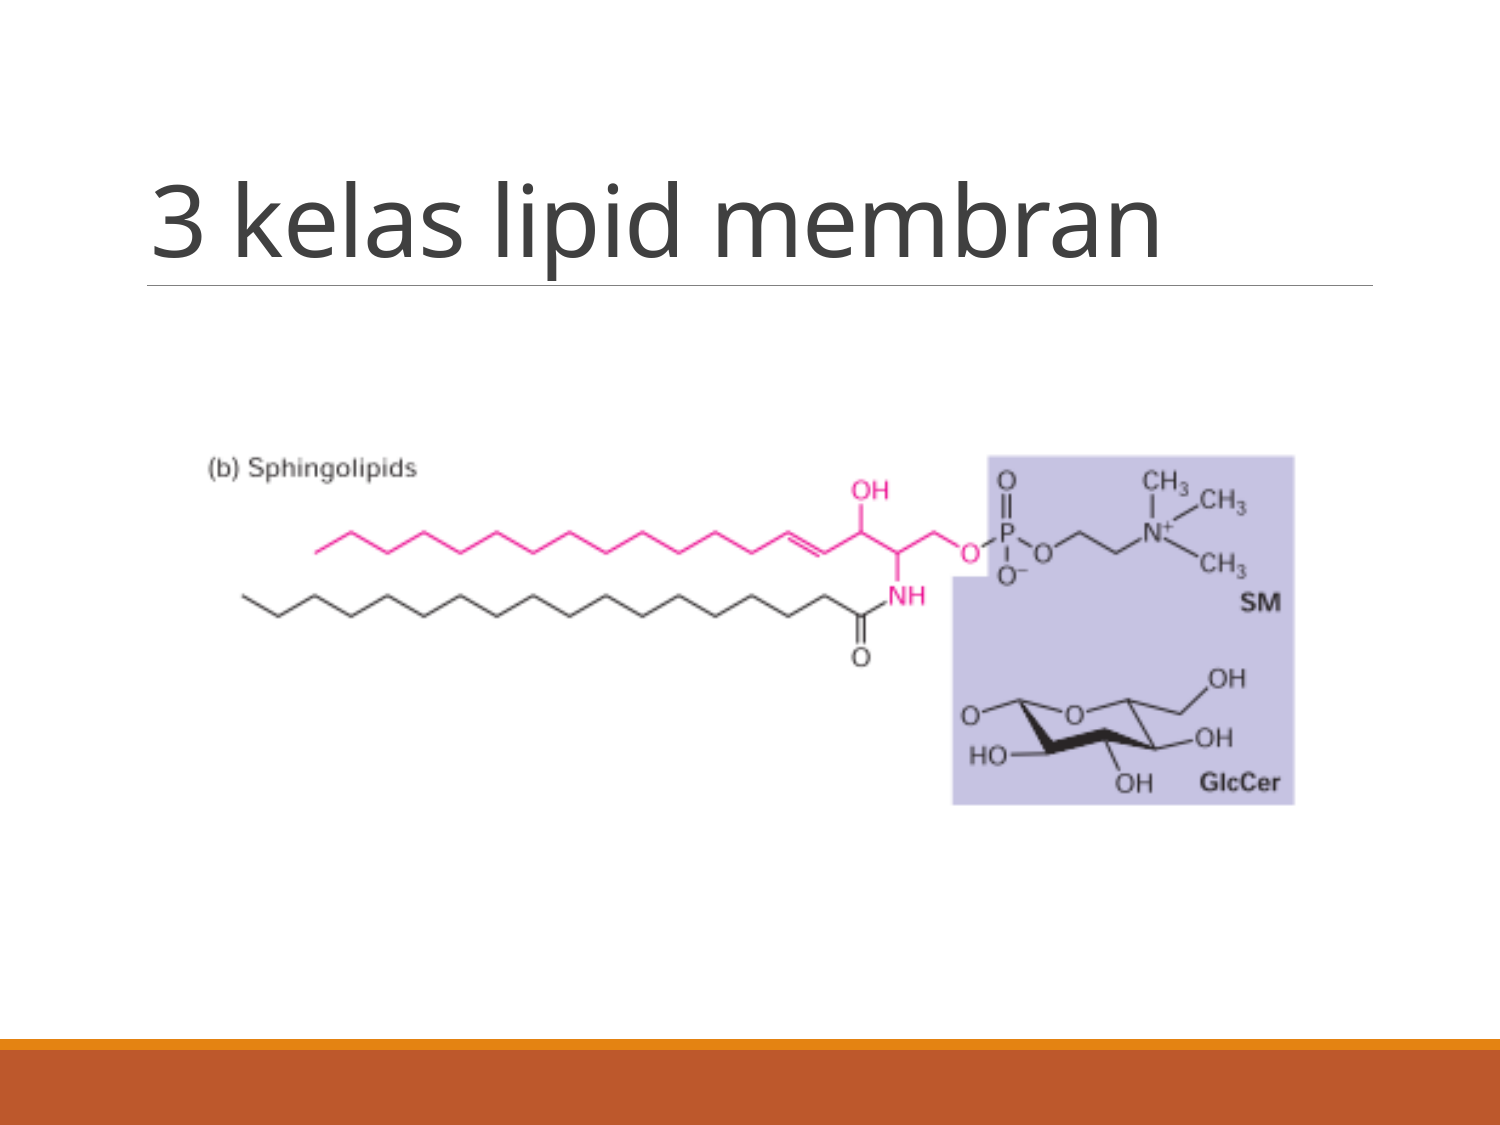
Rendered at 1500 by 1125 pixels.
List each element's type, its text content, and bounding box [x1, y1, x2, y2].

title 3 kelas lipid membran [135, 47, 1373, 285]
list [186, 424, 1321, 835]
